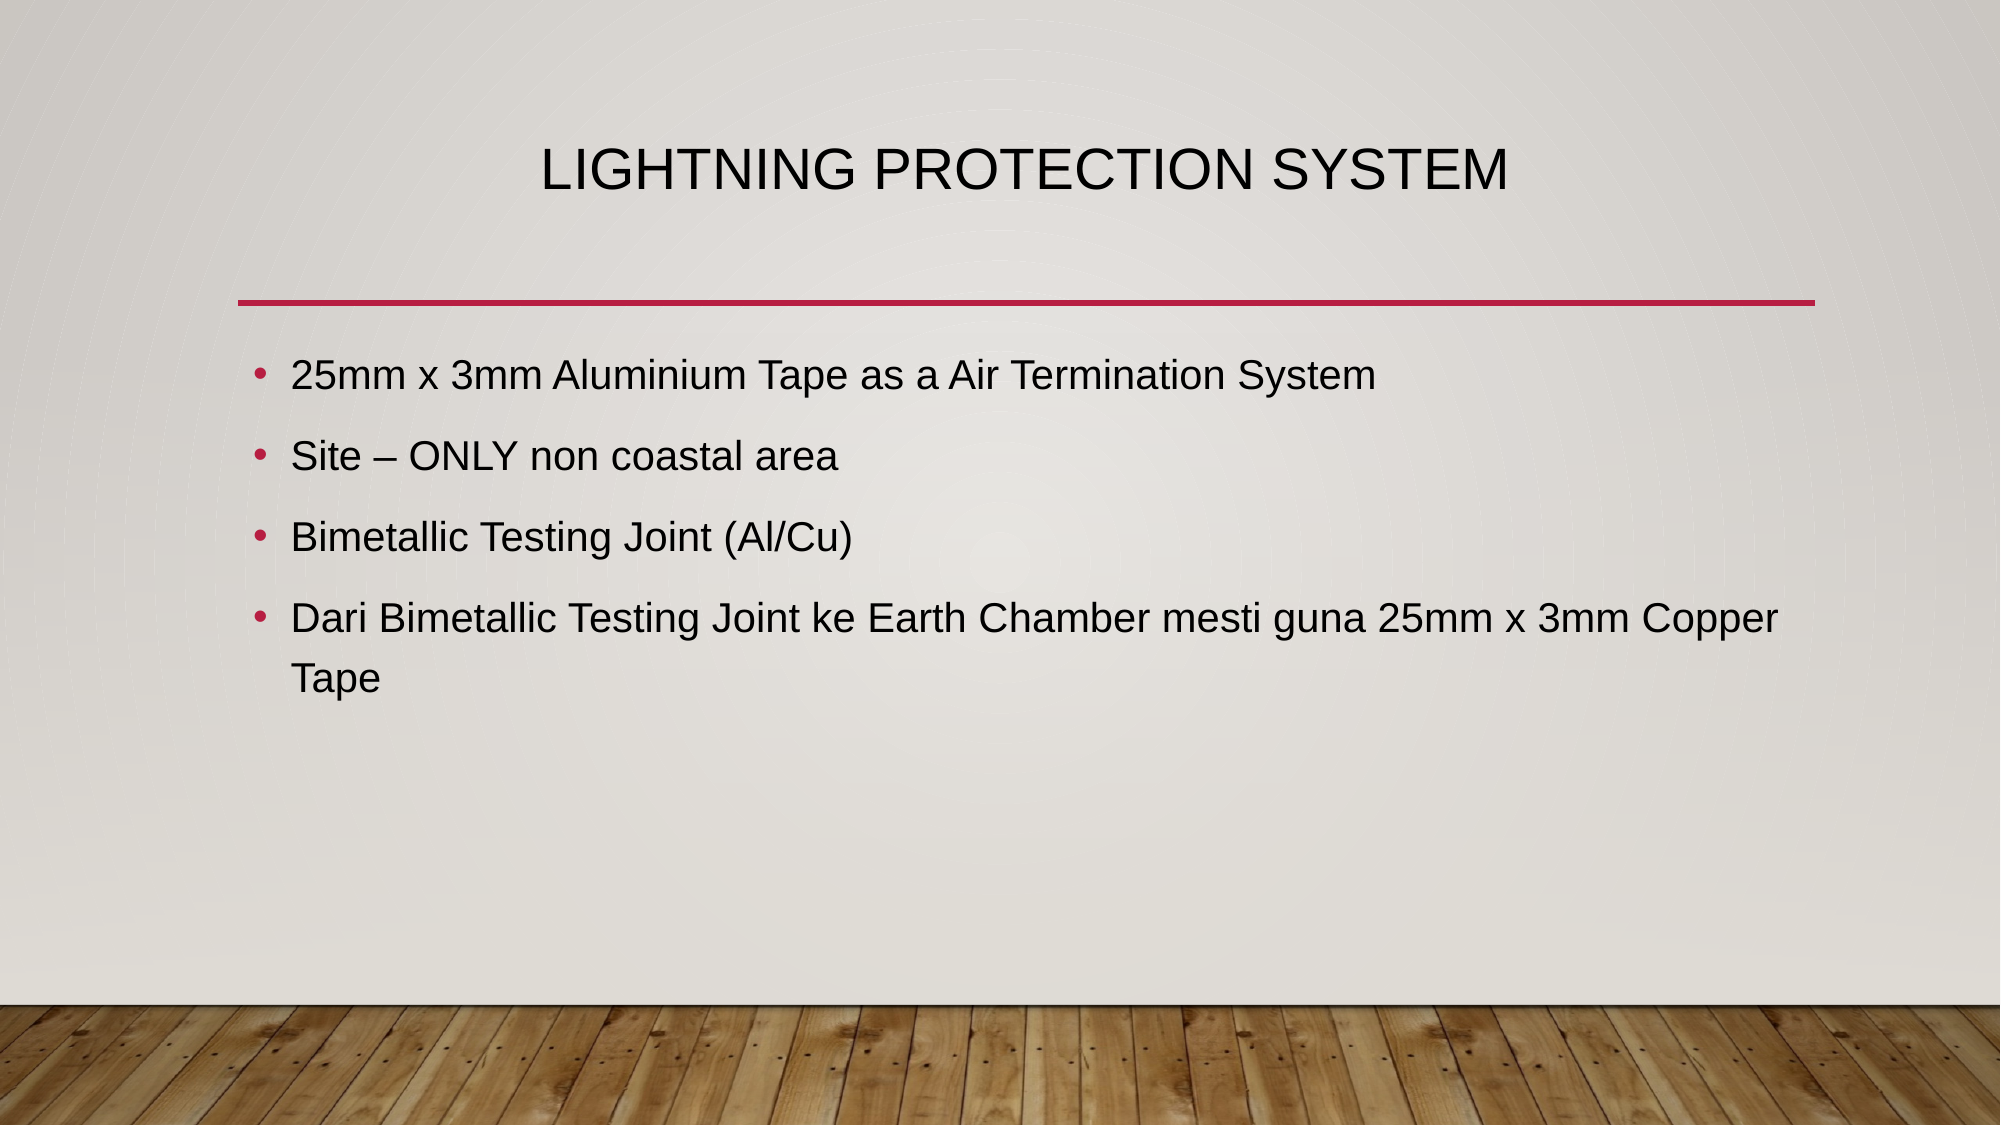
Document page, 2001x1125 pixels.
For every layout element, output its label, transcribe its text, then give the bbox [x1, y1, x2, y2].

picture [0, 1005, 2000, 1125]
list 25mm x 3mm Aluminium Tape as a Air Termination System Site – ONLY non coastal area Bimetallic Testing Joint (Al/Cu) Dari Bimetallic Testing Joint ke Earth Chamber mesti guna 25mm x 3mm Copper Tape [238, 330, 1814, 897]
title Lightning Protection System [238, 131, 1814, 305]
